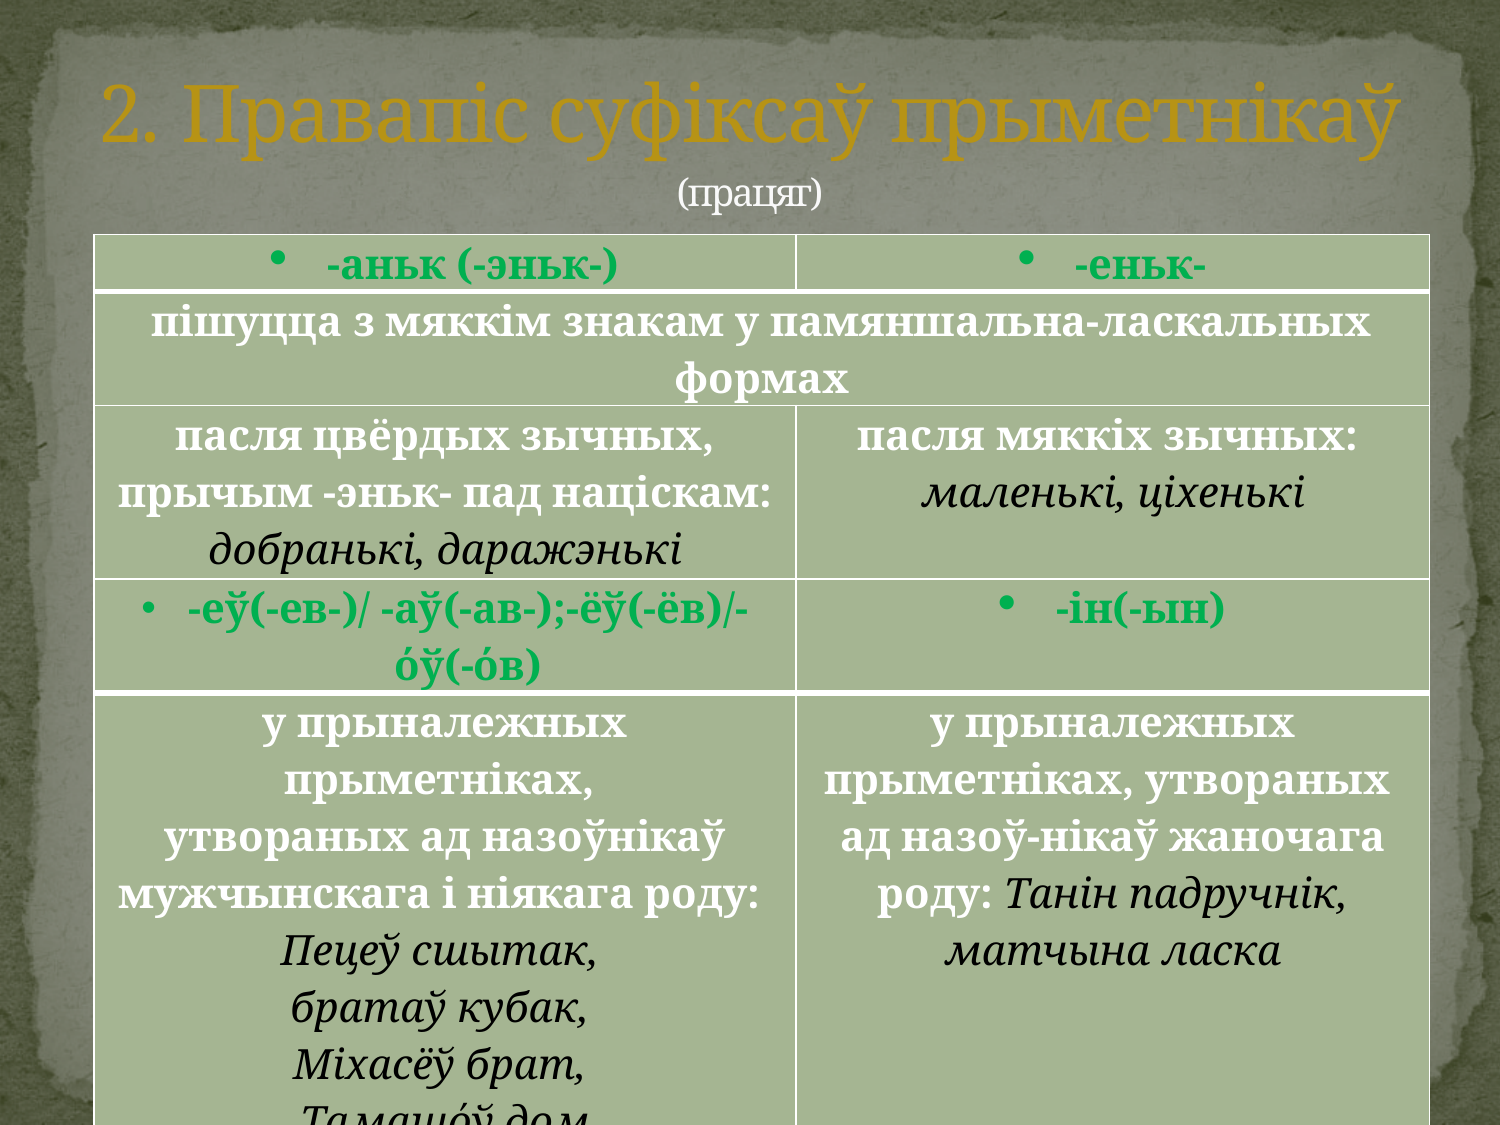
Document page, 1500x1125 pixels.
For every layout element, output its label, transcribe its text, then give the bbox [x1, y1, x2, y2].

table_cell у прыналежных прыметніках, утвораных ад назоўнікаў мужчынскага і ніякага роду: Пецеў сшытак, братаў кубак, Міхасёў брат, Тамашόў дом [95, 696, 795, 1125]
table_cell пішуцца з мяккім знакам у памяншальна-ласкальных формах [95, 294, 1429, 405]
table_cell пасля мяккіх зычных: маленькі, ціхенькі [797, 406, 1429, 578]
table_header -аньк (-эньк-) [95, 235, 795, 289]
table_header -еньк- [797, 235, 1429, 289]
table_cell у прыналежных прыметніках, утвораных ад назоў-нікаў жаночага роду: Танін падручнік, матчына ласка [797, 696, 1429, 1125]
title 2. Правапіс суфіксаў прыметнікаў (працяг) [74, 24, 1425, 225]
table_cell пасля цвёрдых зычных, прычым -эньк- пад націскам: добранькі, даражэнькі [95, 406, 795, 578]
table_cell -ін(-ын) [797, 580, 1429, 690]
table_cell -еў(-ев-)/ -аў(-ав-);-ёў(-ёв)/-όў(-όв) [95, 580, 795, 690]
